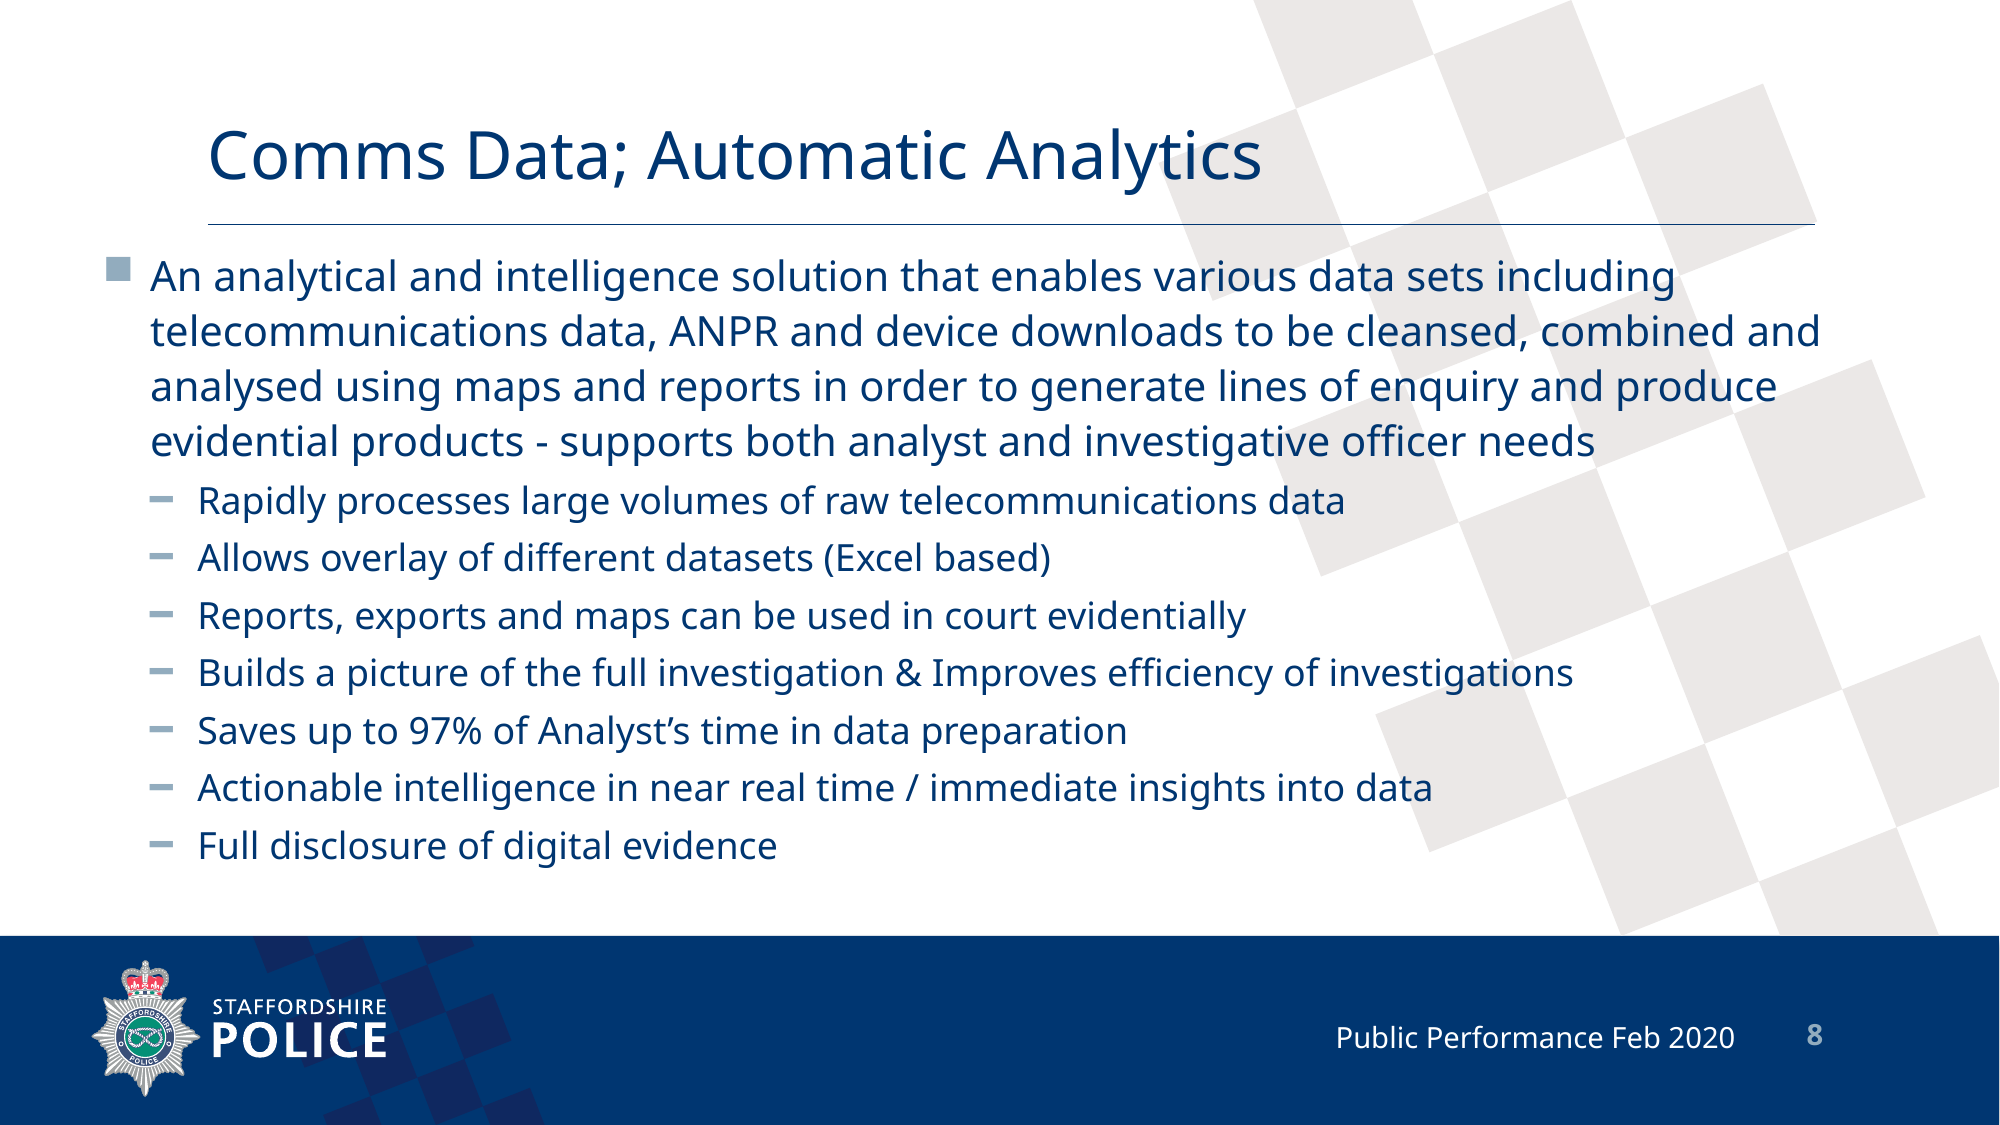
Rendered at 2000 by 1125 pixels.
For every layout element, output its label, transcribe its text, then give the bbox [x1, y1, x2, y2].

slide_number 8 [1744, 1011, 1824, 1061]
footer Public Performance Feb 2020 [1110, 1011, 1744, 1061]
title Comms Data; Automatic Analytics [207, 0, 2000, 201]
list An analytical and intelligence solution that enables various data sets including telecommunications data, ANPR and device downloads to be cleansed, combined and analysed using maps and reports in order to generate lines of enquiry and produce evidential products - supports both analyst and investigative officer needs Rapidly processes large volumes of raw telecommunications data Allows overlay of different datasets (Excel based) Reports, exports and maps can be used in court evidentially Builds a picture of the full investigation & Improves efficiency of investigations Saves up to 97% of Analyst’s time in data preparation Actionable intelligence in near real time / immediate insights into data Full disclosure of digital evidence [102, 236, 1974, 947]
